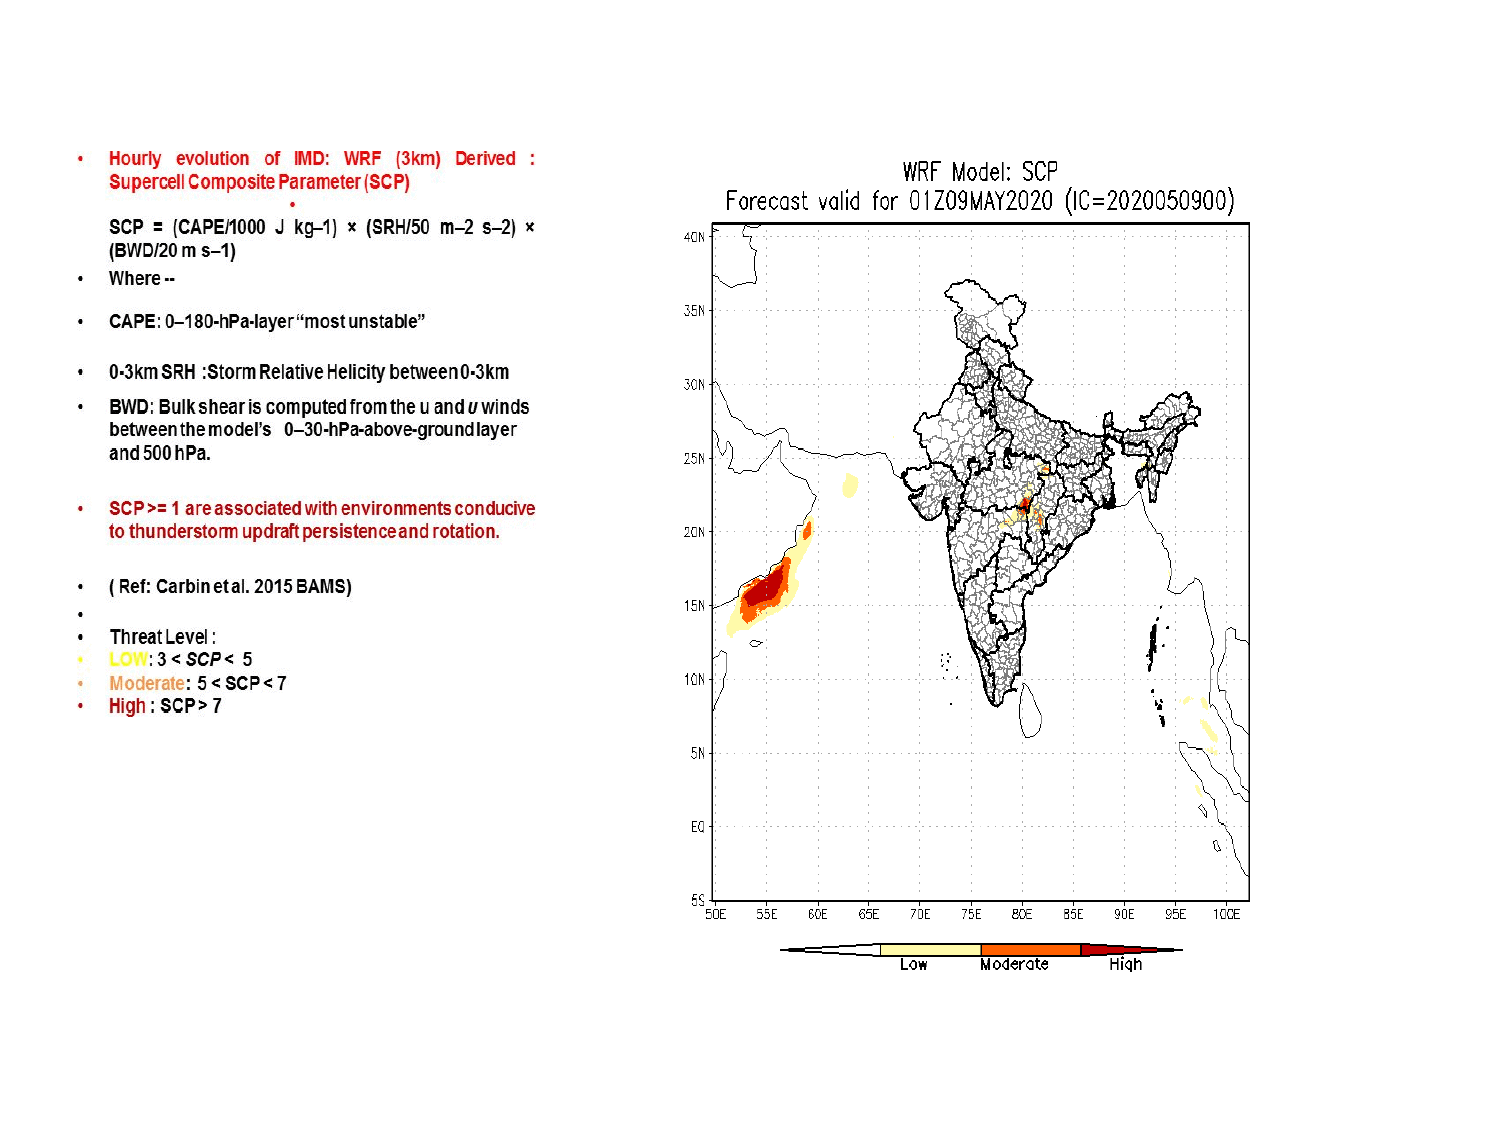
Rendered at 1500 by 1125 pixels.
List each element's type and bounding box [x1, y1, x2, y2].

picture [74, 149, 1426, 976]
